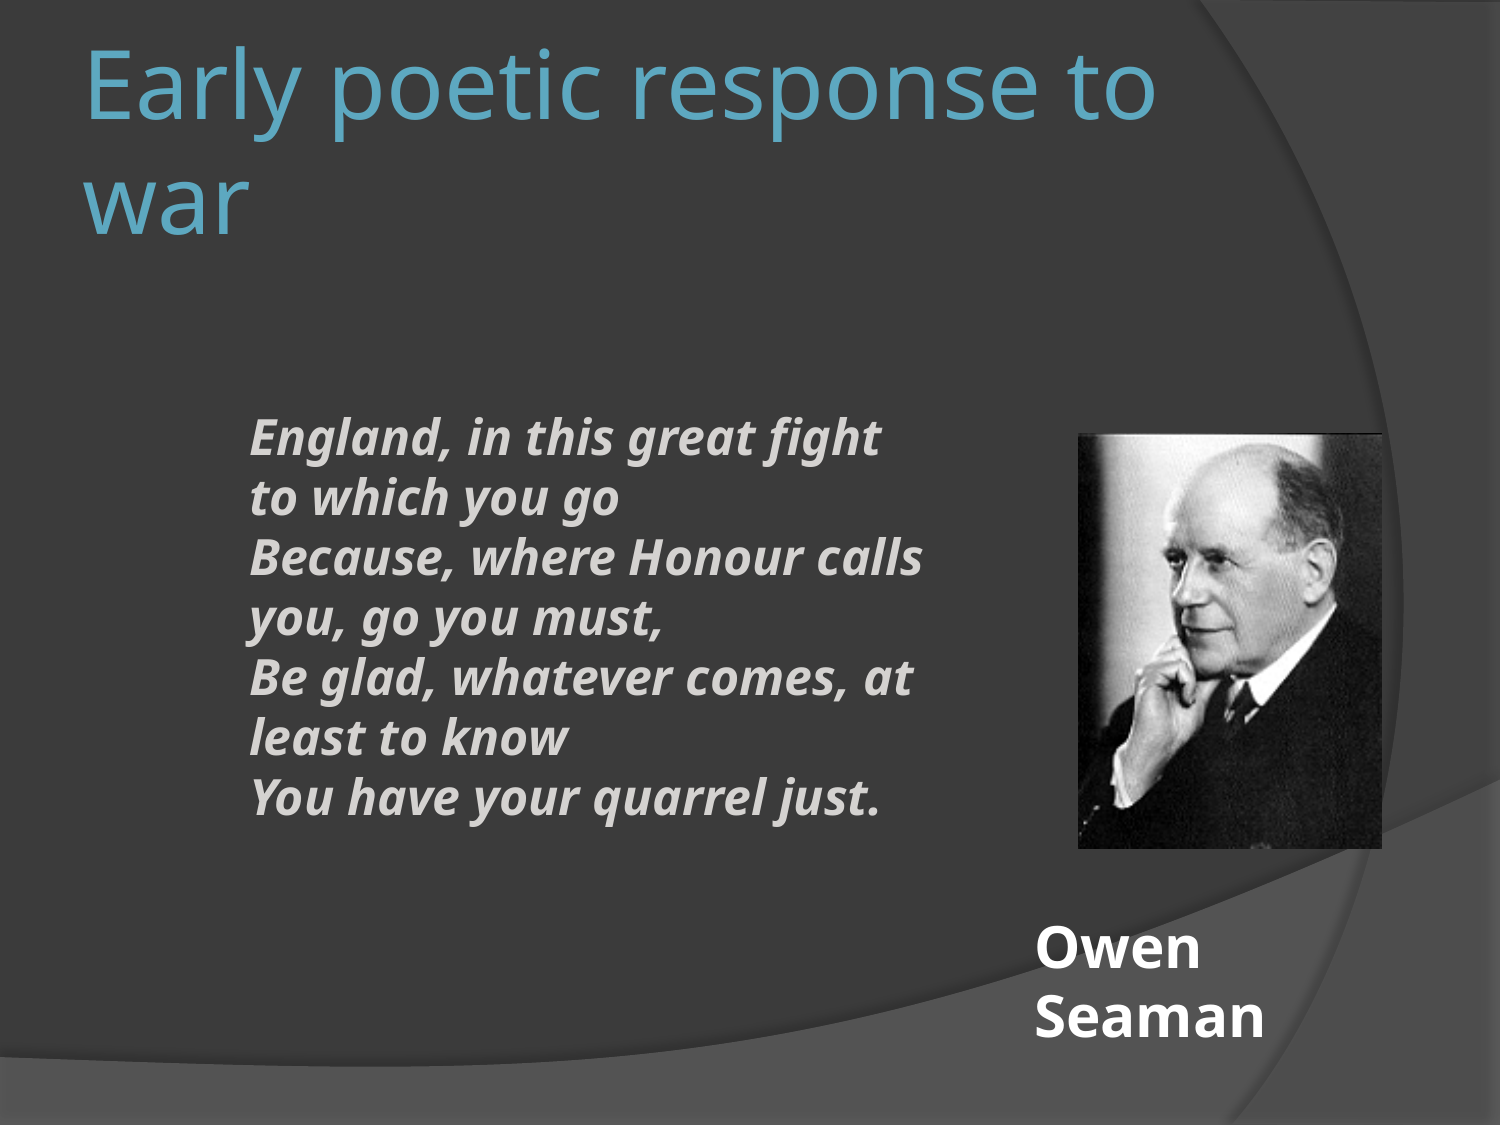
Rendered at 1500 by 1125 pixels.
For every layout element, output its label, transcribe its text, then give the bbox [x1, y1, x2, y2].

picture [1077, 433, 1382, 849]
title Early poetic response to war [75, 45, 1300, 233]
text_box Owen Seaman [1019, 902, 1418, 1057]
text_box England, in this great fight to which you go Because, where Honour calls you, go you must, Be glad, whatever comes, at least to know You have your quarrel just. [234, 398, 950, 834]
